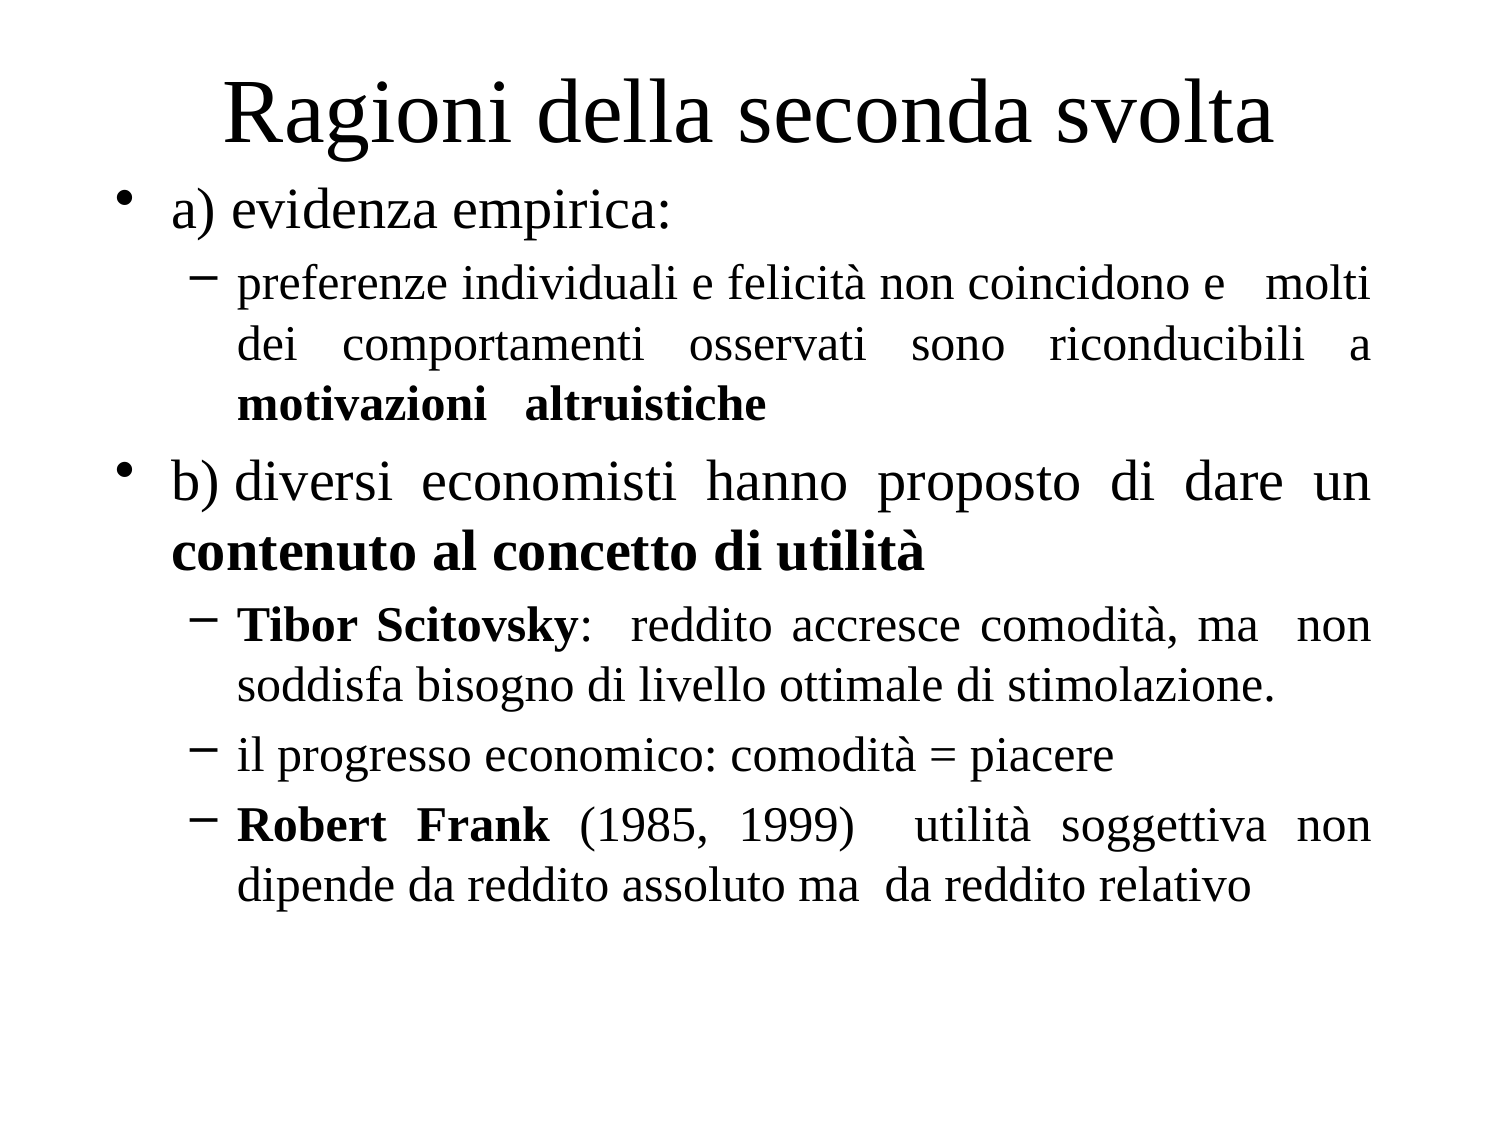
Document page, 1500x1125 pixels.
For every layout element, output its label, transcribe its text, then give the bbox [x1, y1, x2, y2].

list a) evidenza empirica: preferenze individuali e felicità non coincidono e molti dei comportamenti osservati sono riconducibili a motivazioni altruistiche b) diversi economisti hanno proposto di dare un contenuto al concetto di utilità Tibor Scitovsky: reddito accresce comodità, ma non soddisfa bisogno di livello ottimale di stimolazione. il progresso economico: comodità = piacere Robert Frank (1985, 1999) utilità soggettiva non dipende da reddito assoluto ma da reddito relativo [99, 162, 1388, 1001]
title Ragioni della seconda svolta [112, 12, 1388, 162]
